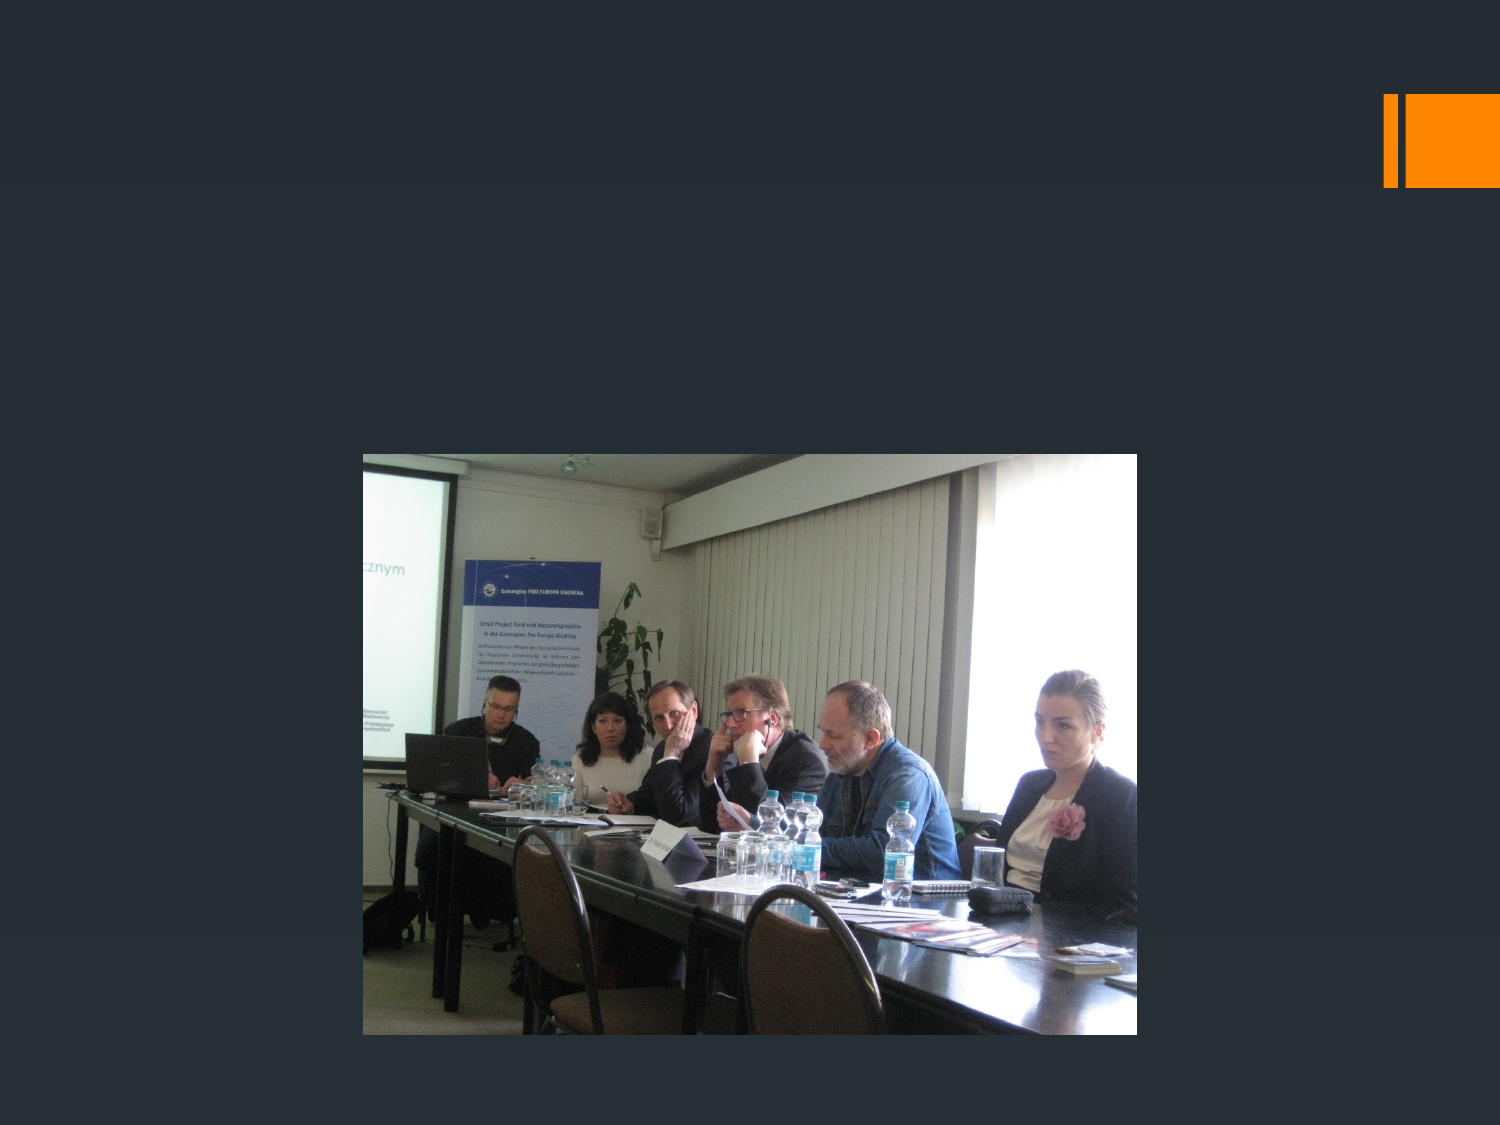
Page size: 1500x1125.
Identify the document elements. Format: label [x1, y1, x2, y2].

list [362, 453, 1138, 1036]
